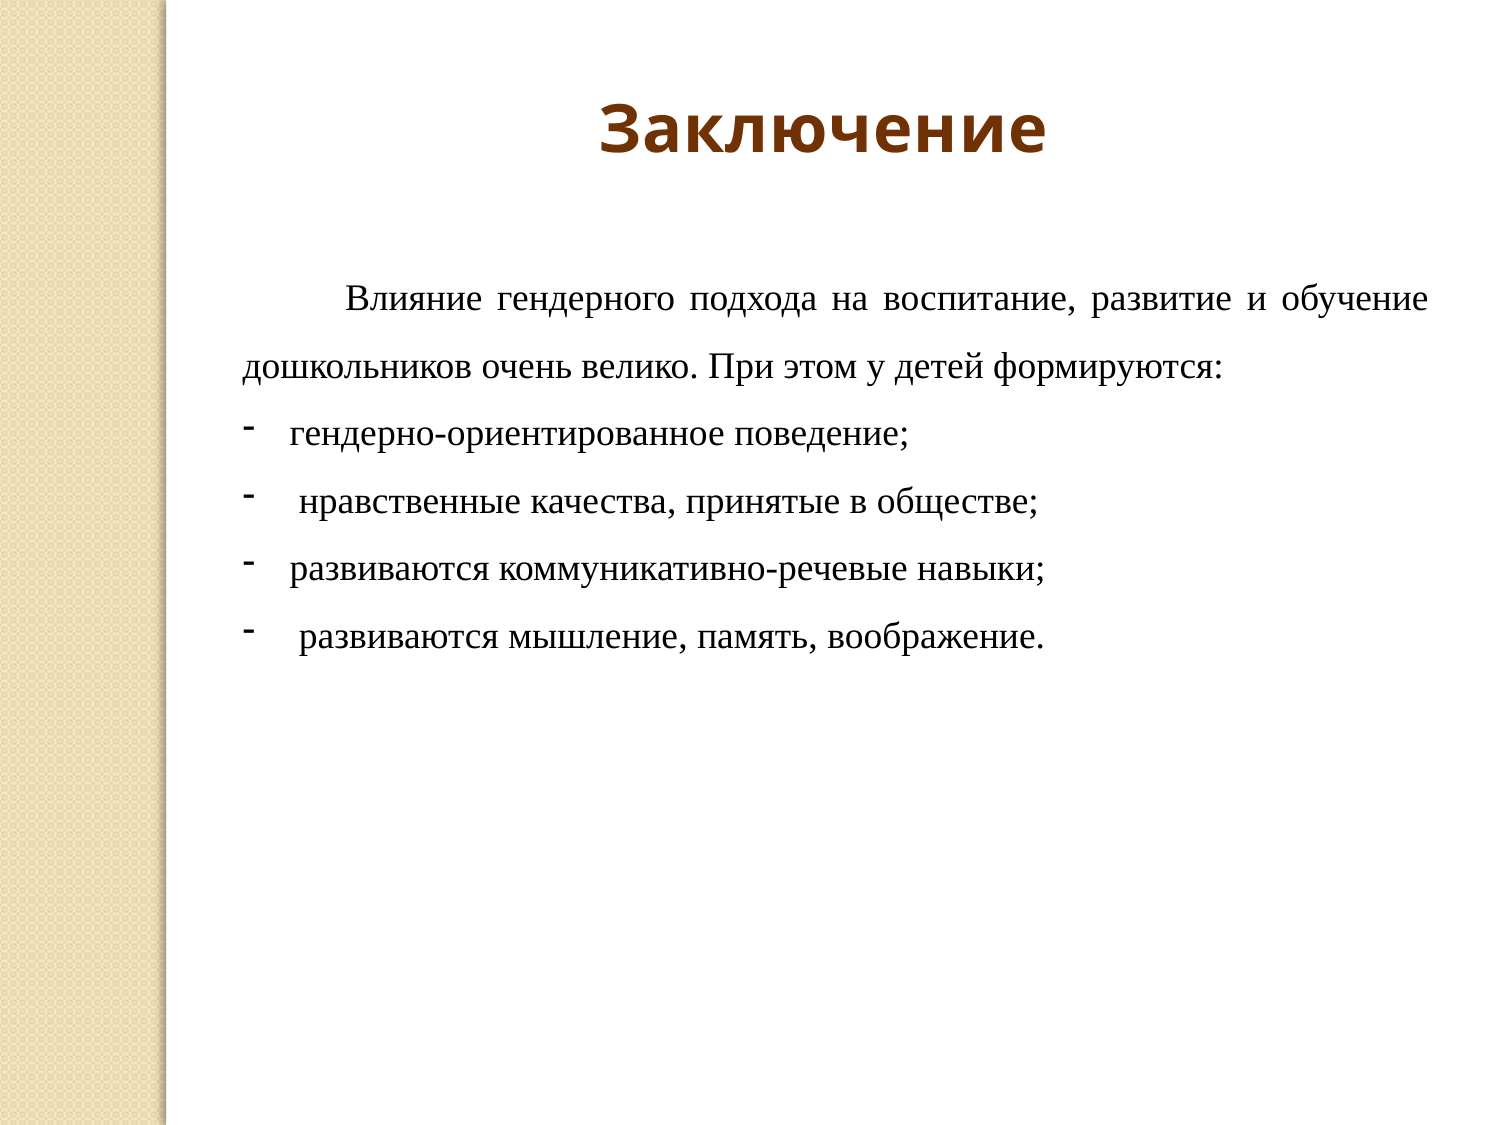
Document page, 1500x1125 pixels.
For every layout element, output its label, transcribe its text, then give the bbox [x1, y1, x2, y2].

text_box Заключение [187, 78, 1459, 197]
text_box Влияние гендерного подхода на воспитание, развитие и обучение дошкольников очень велико. При этом у детей формируются: гендерно-ориентированное поведение; нравственные качества, принятые в обществе; развиваются коммуникативно-речевые навыки; развиваются мышление, память, воображение. [227, 243, 1445, 664]
